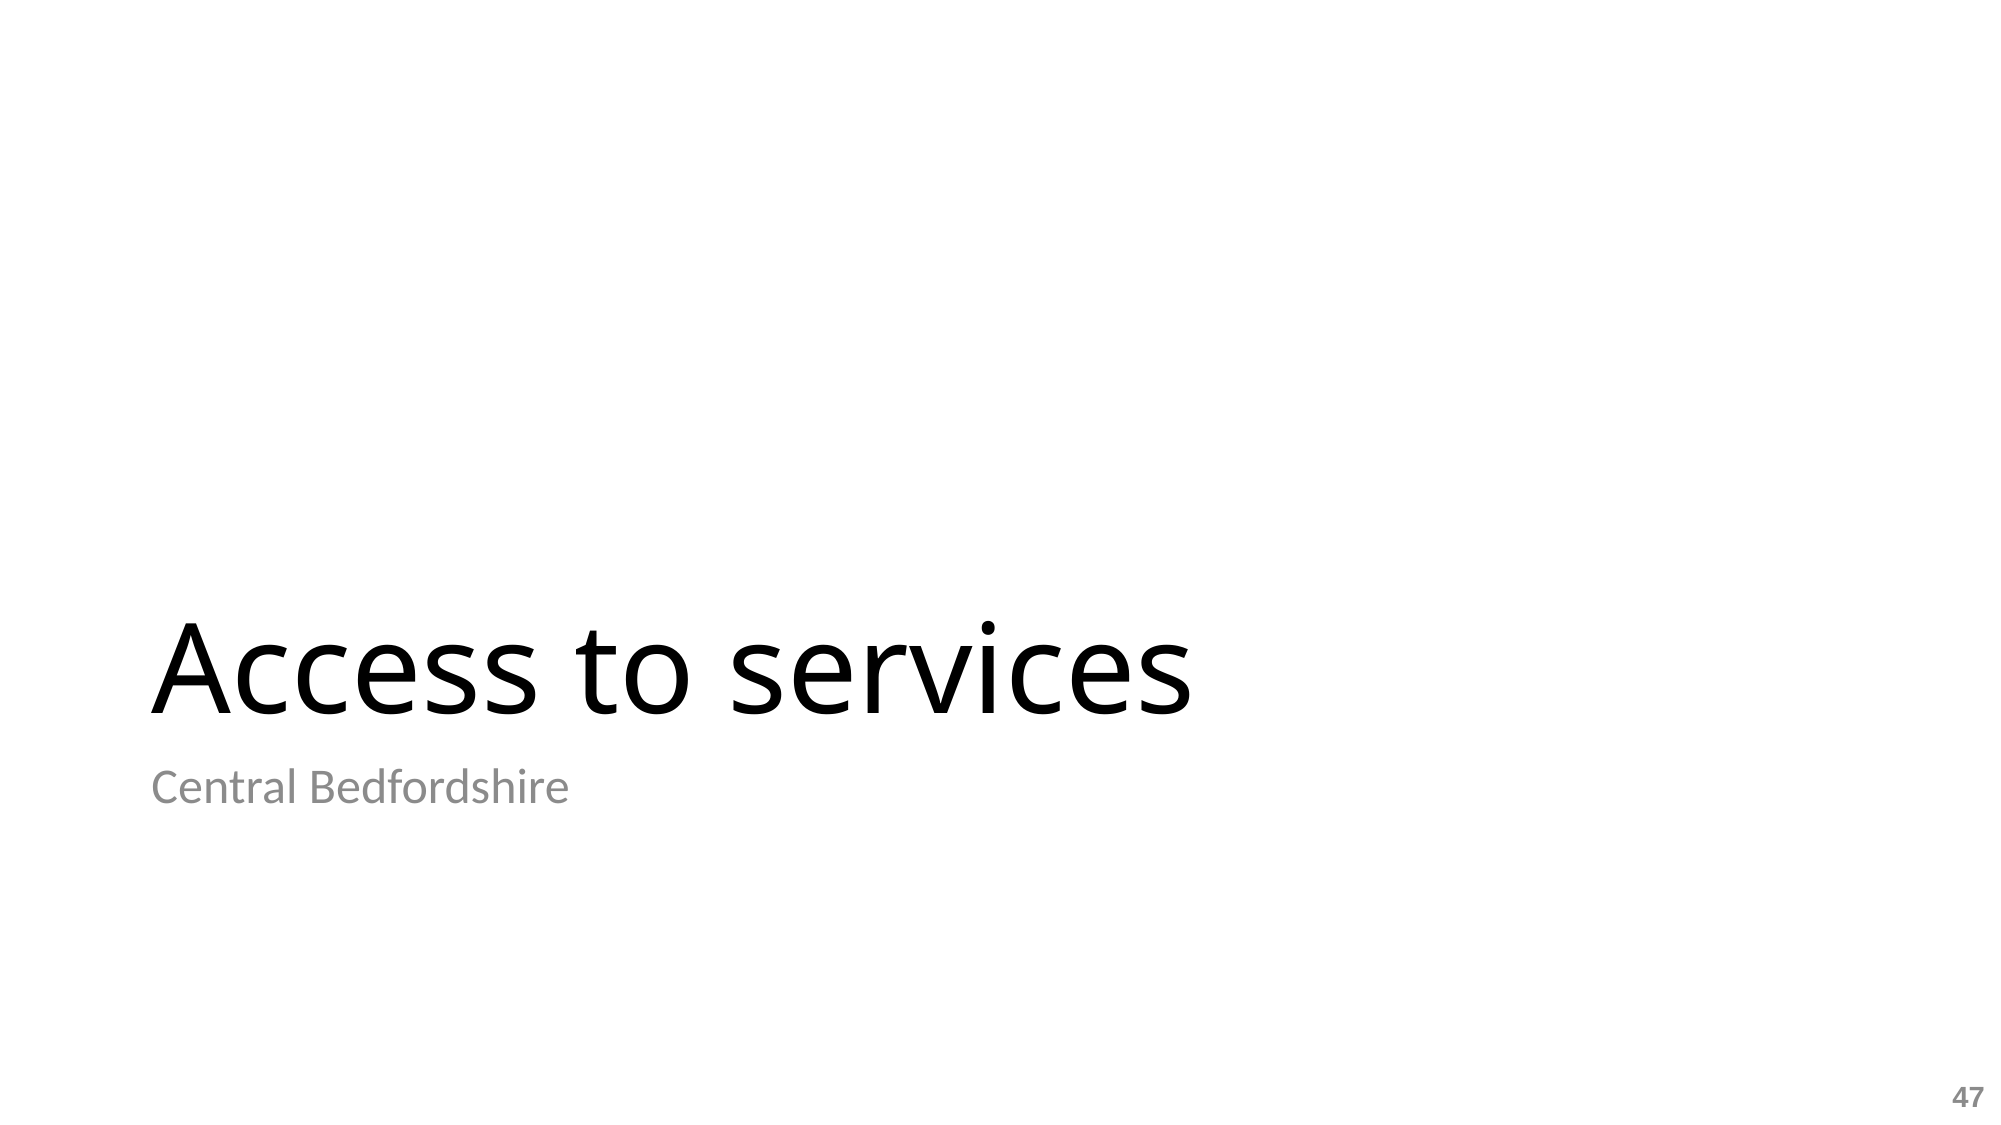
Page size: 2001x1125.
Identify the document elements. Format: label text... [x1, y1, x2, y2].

slide_number 47 [1550, 1065, 2000, 1125]
title Access to services [136, 280, 1862, 749]
list Central Bedfordshire [136, 752, 1862, 999]
